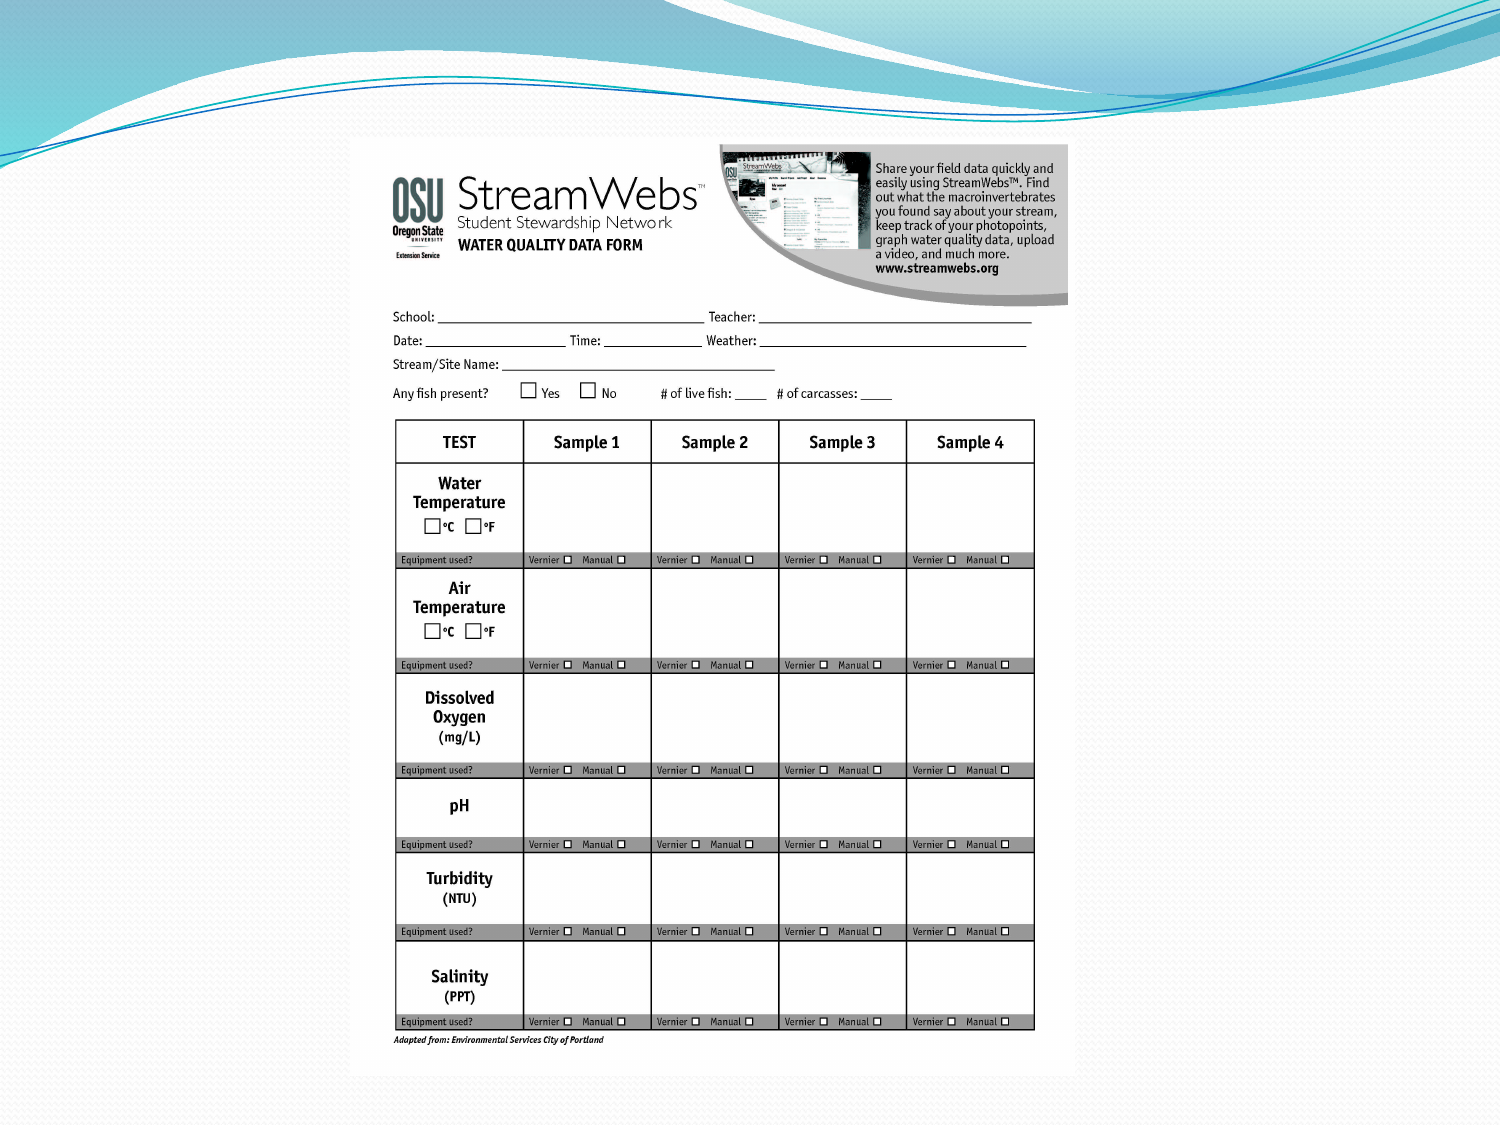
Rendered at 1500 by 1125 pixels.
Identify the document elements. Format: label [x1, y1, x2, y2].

list [349, 137, 1076, 1076]
